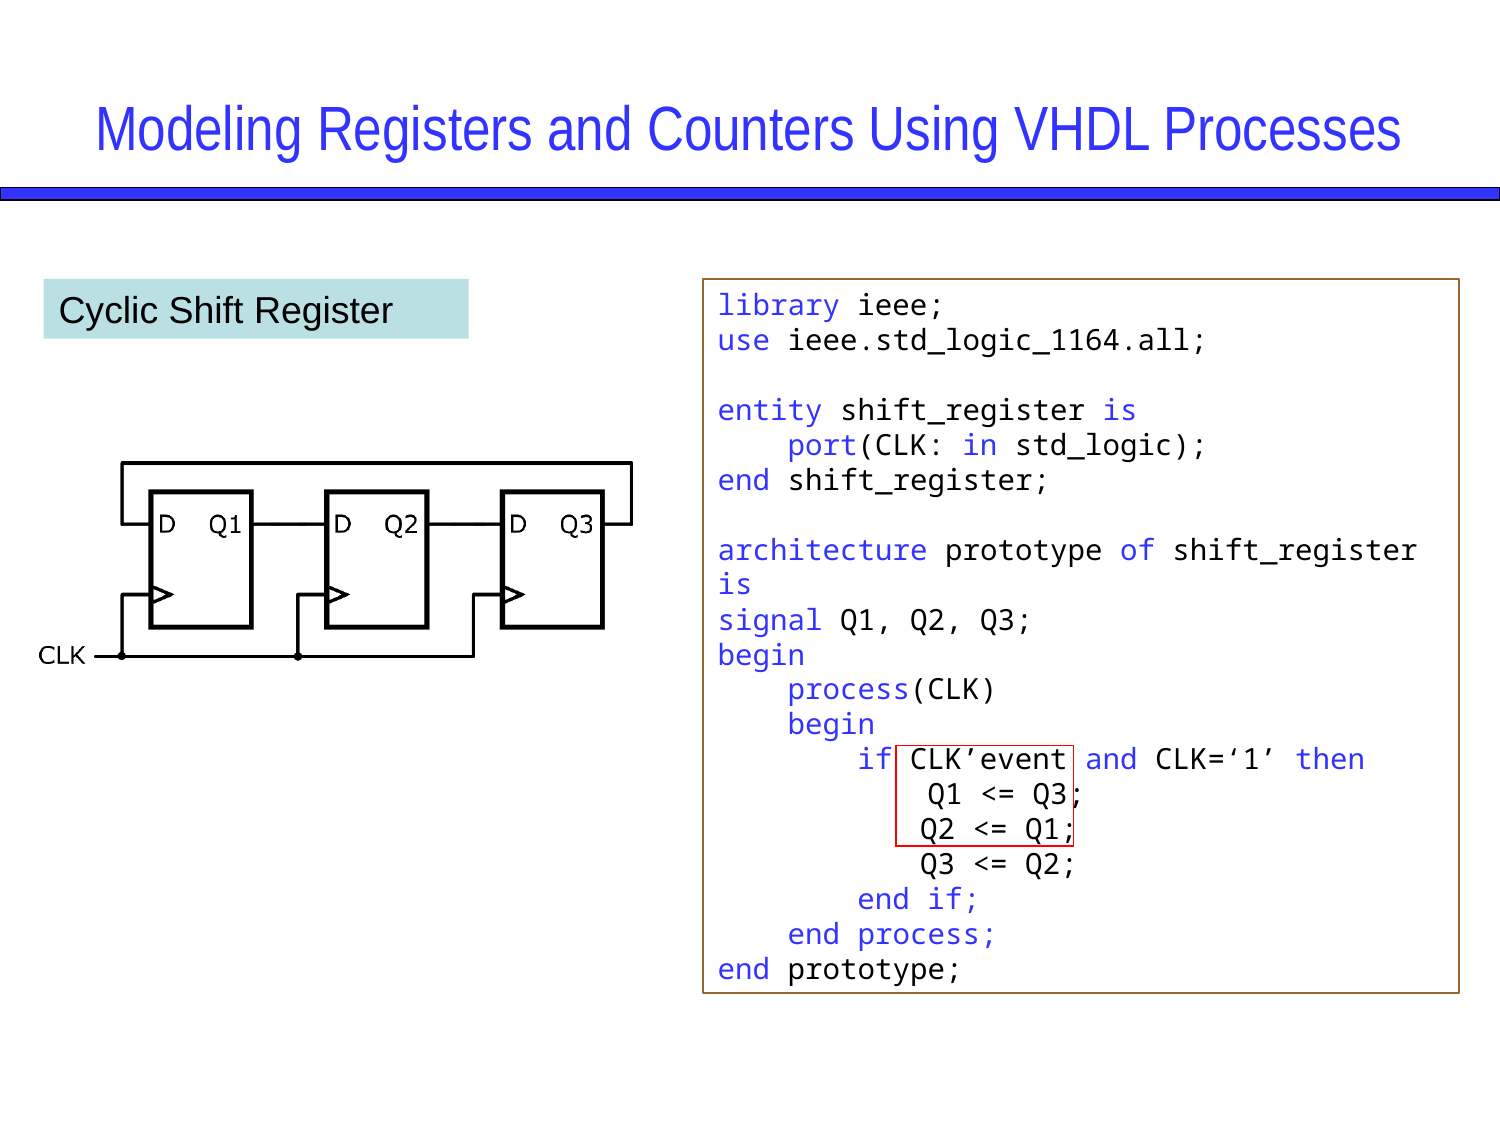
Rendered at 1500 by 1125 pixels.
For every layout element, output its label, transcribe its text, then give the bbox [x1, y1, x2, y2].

title Modeling Registers and Counters Using VHDL Processes [0, 54, 1500, 198]
picture [39, 461, 633, 664]
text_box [702, 278, 1459, 966]
text_box Cyclic Shift Register [43, 278, 469, 339]
